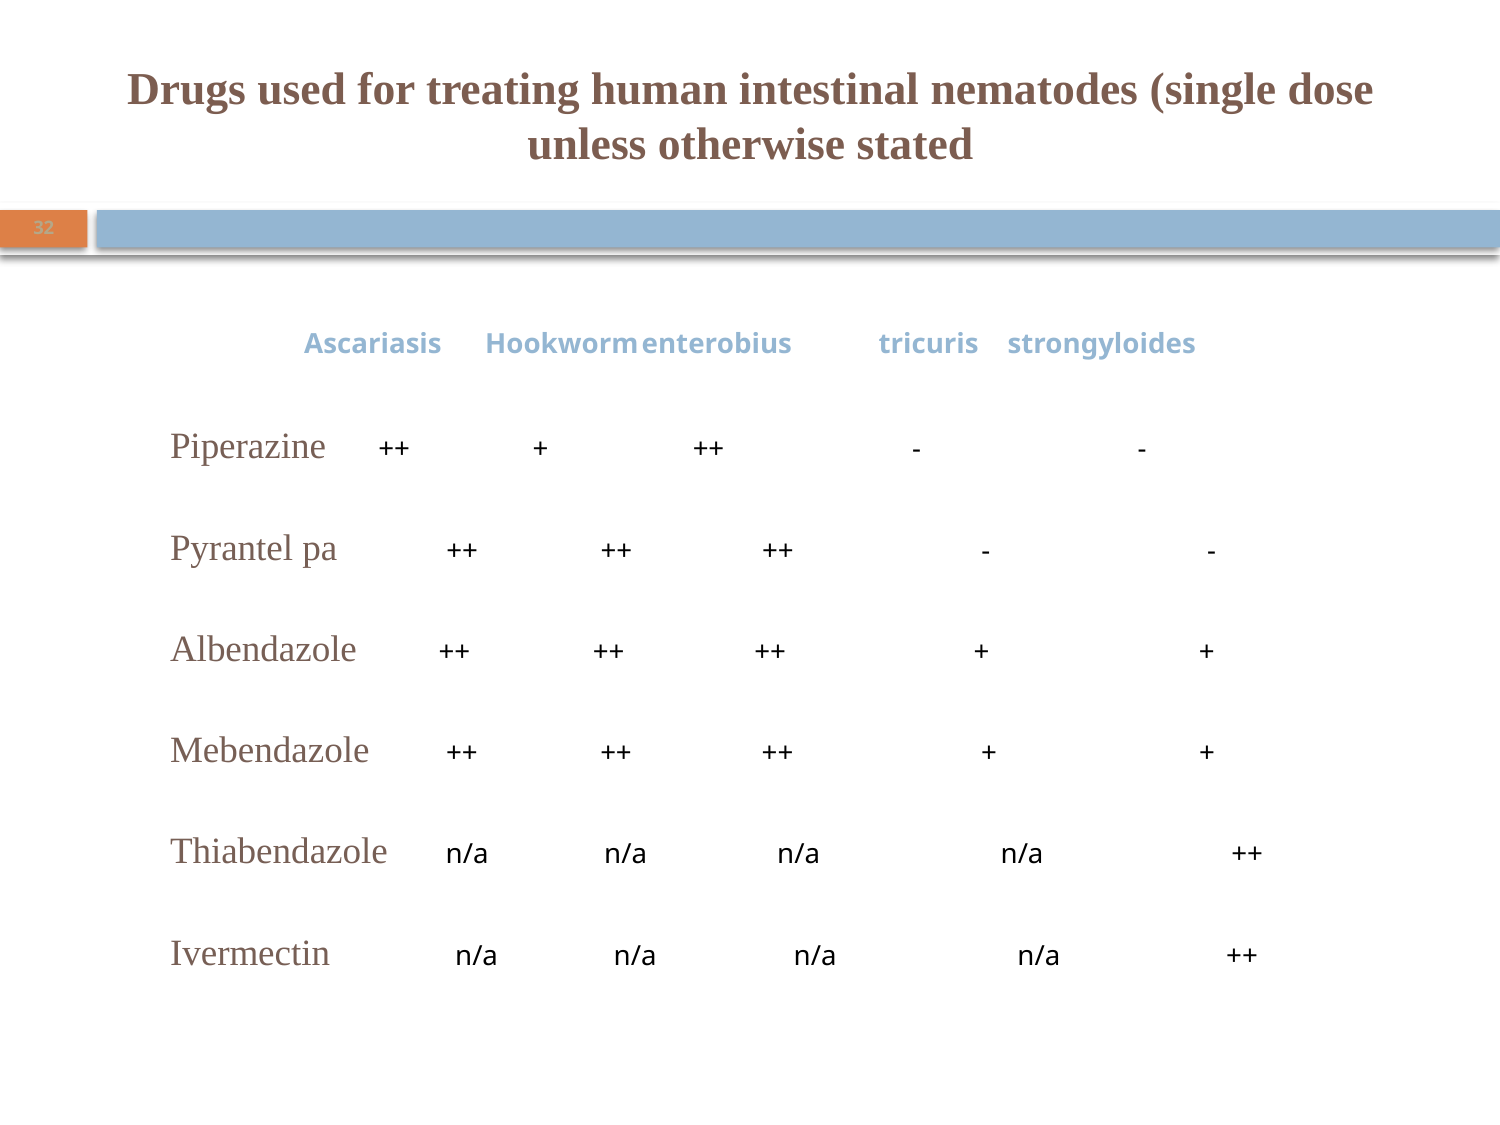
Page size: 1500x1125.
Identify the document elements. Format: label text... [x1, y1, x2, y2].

slide_number 32 [0, 208, 88, 249]
title Drugs used for treating human intestinal nematodes (single dose unless otherwise stated [94, 51, 1407, 177]
list Ascariasis Hookworm enterobius tricuris strongyloides Piperazine ++ + ++ - - Pyrantel pa ++ ++ ++ - - Albendazole ++ ++ ++ + + Mebendazole ++ ++ ++ + + Thiabendazole n/a n/a n/a n/a ++ Ivermectin n/a n/a n/a n/a ++ [142, 288, 1500, 987]
